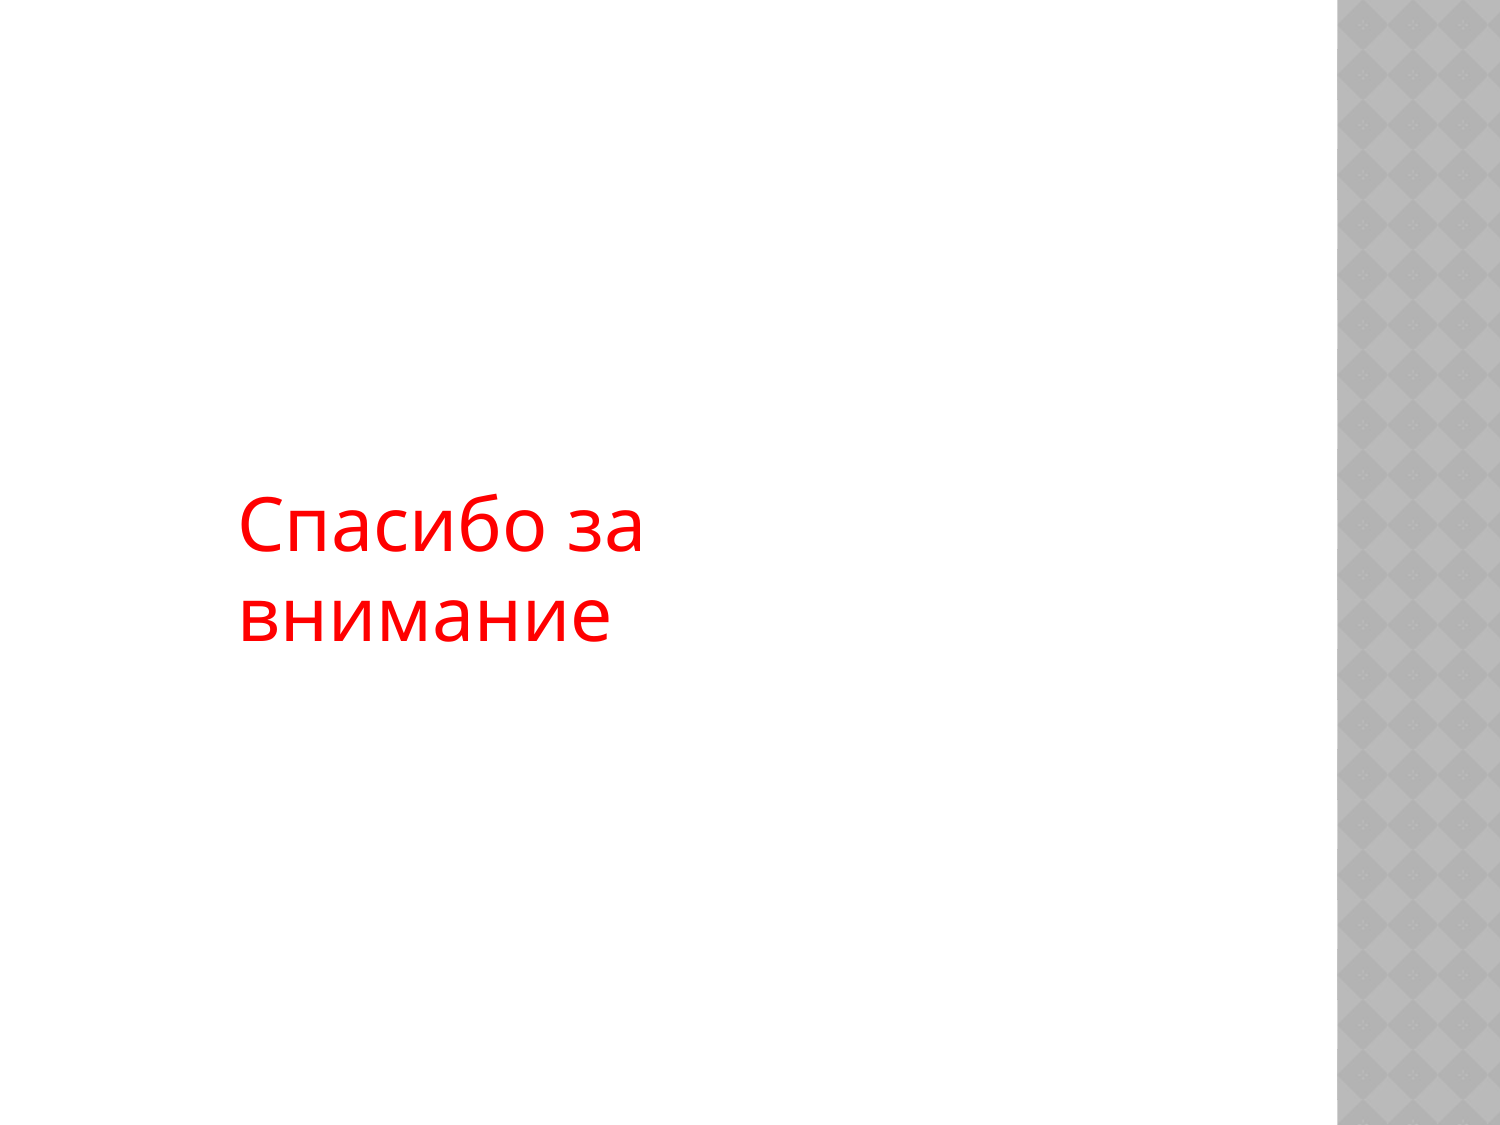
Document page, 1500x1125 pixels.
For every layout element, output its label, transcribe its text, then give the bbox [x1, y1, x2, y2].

text_box Спасибо за внимание [222, 468, 1055, 664]
